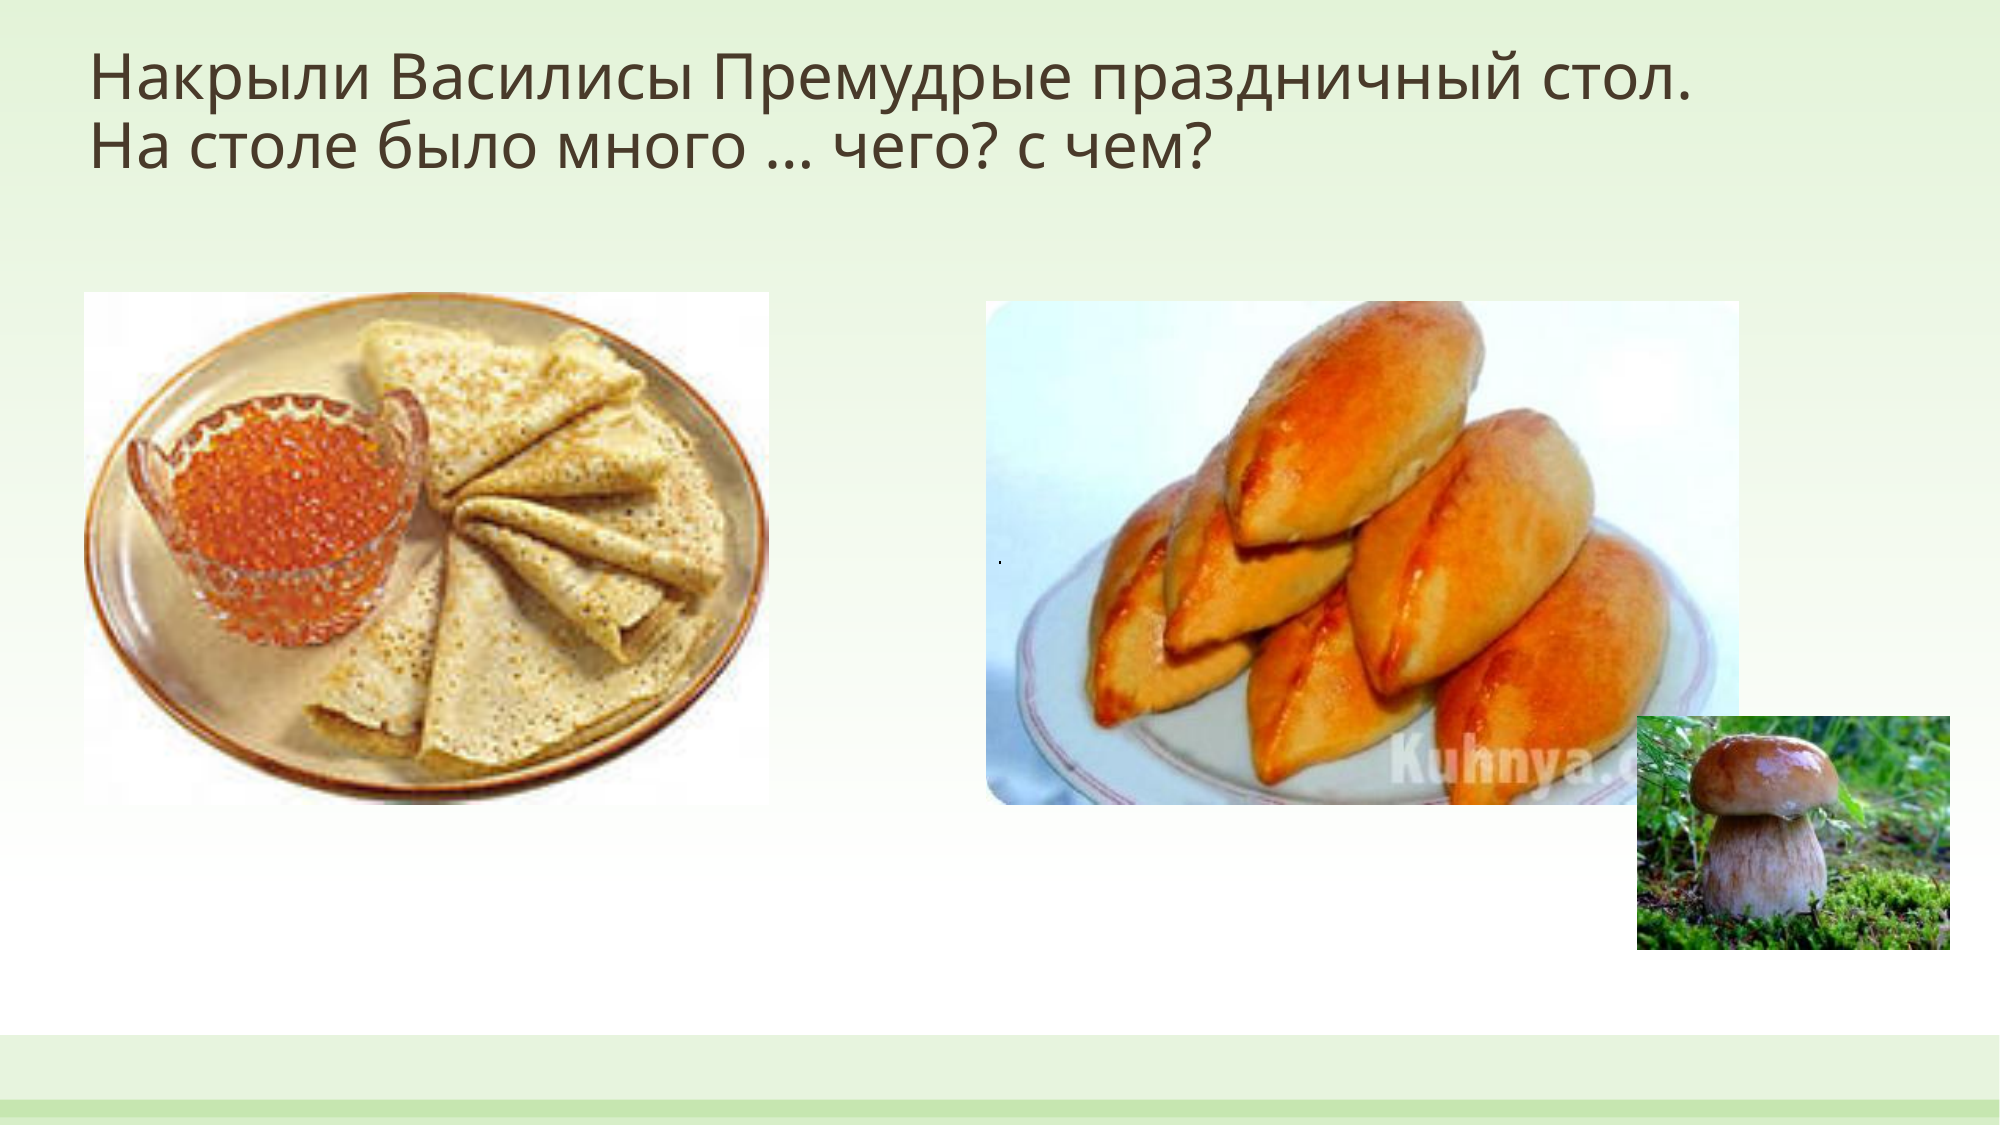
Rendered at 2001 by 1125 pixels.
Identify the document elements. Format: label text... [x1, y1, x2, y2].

title Накрыли Василисы Премудрые праздничный стол. На столе было много … чего? с чем? [57, 37, 1935, 190]
picture [986, 301, 1950, 950]
picture [84, 292, 769, 805]
